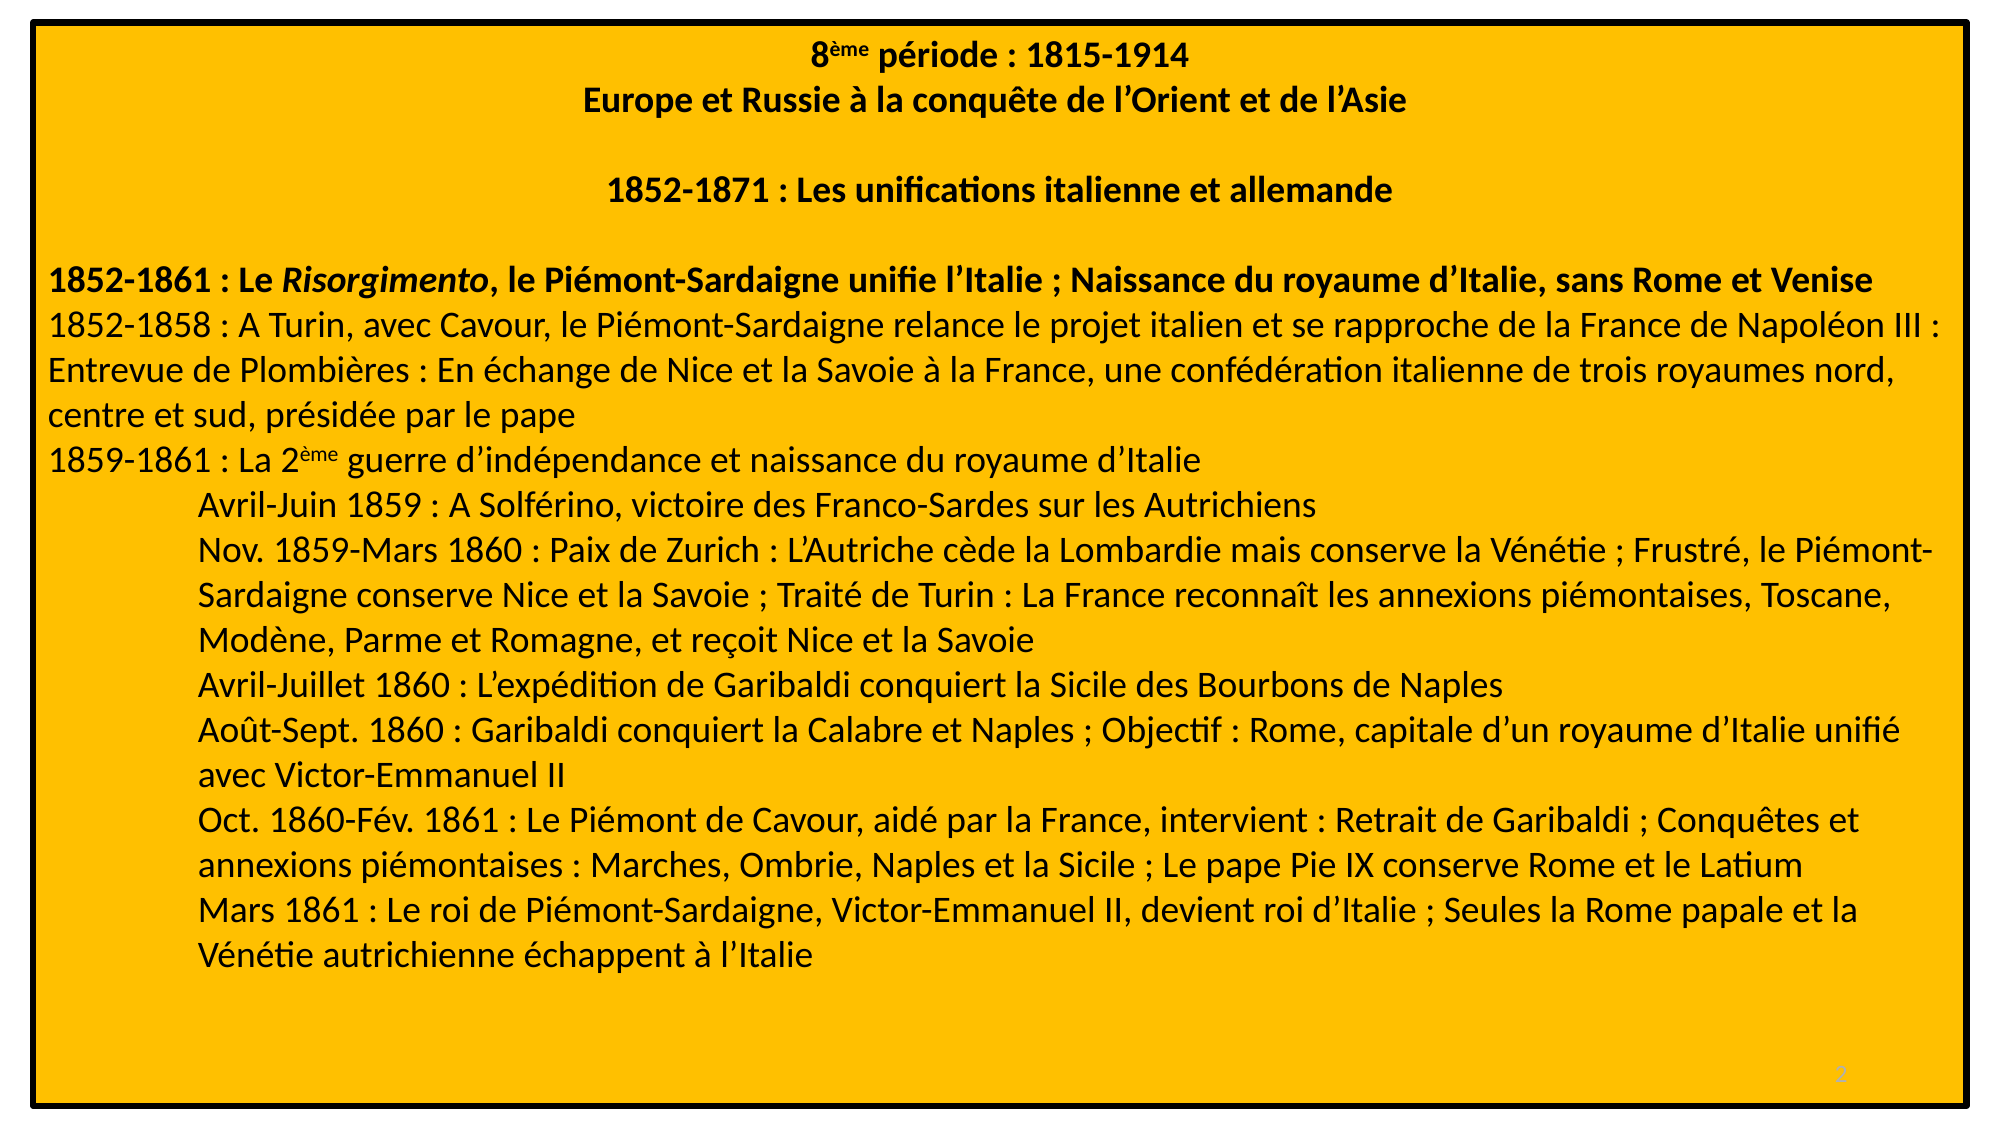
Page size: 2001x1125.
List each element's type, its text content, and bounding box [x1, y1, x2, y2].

slide_number 2 [1412, 1042, 1863, 1103]
text_box 8ème période : 1815-1914 Europe et Russie à la conquête de l’Orient et de l’Asie 1852-1871 : Les unifications italienne et allemande 1852-1861 : Le Risorgimento, le Piémont-Sardaigne unifie l’Italie ; Naissance du royaume d’Italie, sans Rome et Venise 1852-1858 : A Turin, avec Cavour, le Piémont-Sardaigne relance le projet italien et se rapproche de la France de Napoléon III : Entrevue de Plombières : En échange de Nice et la Savoie à la France, une confédération italienne de trois royaumes nord, centre et sud, présidée par le pape 1859-1861 : La 2ème guerre d’indépendance et naissance du royaume d’Italie Avril-Juin 1859 : A Solférino, victoire des Franco-Sardes sur les Autrichiens Nov. 1859-Mars 1860 : Paix de Zurich : L’Autriche cède la Lombardie mais conserve la Vénétie ; Frustré, le Piémont- Sardaigne conserve Nice et la Savoie ; Traité de Turin : La France reconnaît les annexions piémontaises, Toscane, Modène, Parme et Romagne, et reçoit Nice et la Savoie Avril-Juillet 1860 : L’expédition de Garibaldi conquiert la Sicile des Bourbons de Naples Août-Sept. 1860 : Garibaldi conquiert la Calabre et Naples ; Objectif : Rome, capitale d’un royaume d’Italie unifié avec Victor-Emmanuel II Oct. 1860-Fév. 1861 : Le Piémont de Cavour, aidé par la France, intervient : Retrait de Garibaldi ; Conquêtes et annexions piémontaises : Marches, Ombrie, Naples et la Sicile ; Le pape Pie IX conserve Rome et le Latium Mars 1861 : Le roi de Piémont-Sardaigne, Victor-Emmanuel II, devient roi d’Italie ; Seules la Rome papale et la Vénétie autrichienne échappent à l’Italie [33, 22, 1967, 1106]
